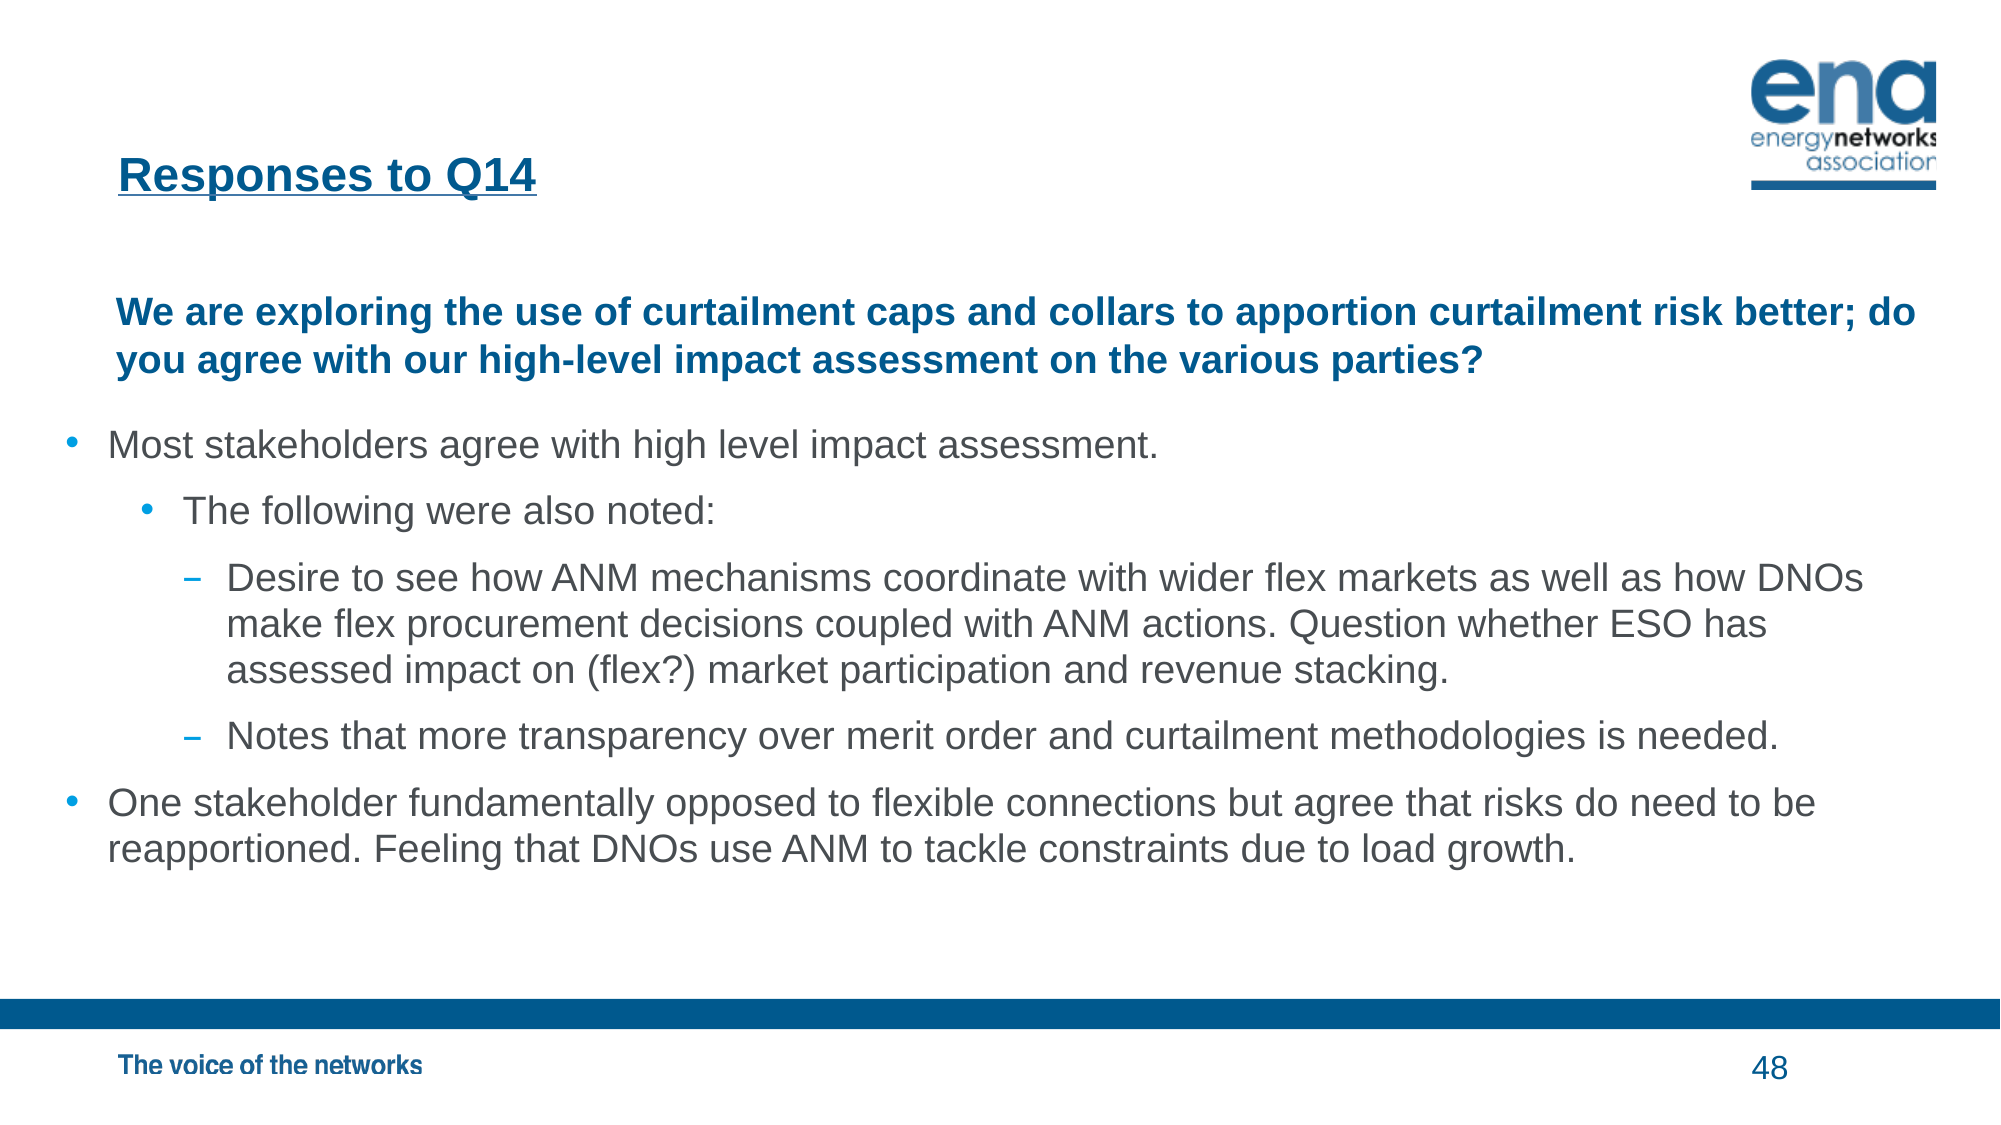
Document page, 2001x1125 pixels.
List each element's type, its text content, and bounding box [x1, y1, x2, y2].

title Responses to Q14 [118, 47, 1595, 201]
text_box We are exploring the use of curtailment caps and collars to apportion curtailment risk better; do you agree with our high-level impact assessment on the various parties? [101, 278, 1955, 389]
slide_number 48 [1751, 1036, 1937, 1096]
text_box Most stakeholders agree with high level impact assessment. The following were also noted: Desire to see how ANM mechanisms coordinate with wider flex markets as well as how DNOs make flex procurement decisions coupled with ANM actions. Question whether ESO has assessed impact on (flex?) market participation and revenue stacking. Notes that more transparency over merit order and curtailment methodologies is needed. One stakeholder fundamentally opposed to flexible connections but agree that risks do need to be reapportioned. Feeling that DNOs use ANM to tackle constraints due to load growth. [49, 412, 1921, 878]
